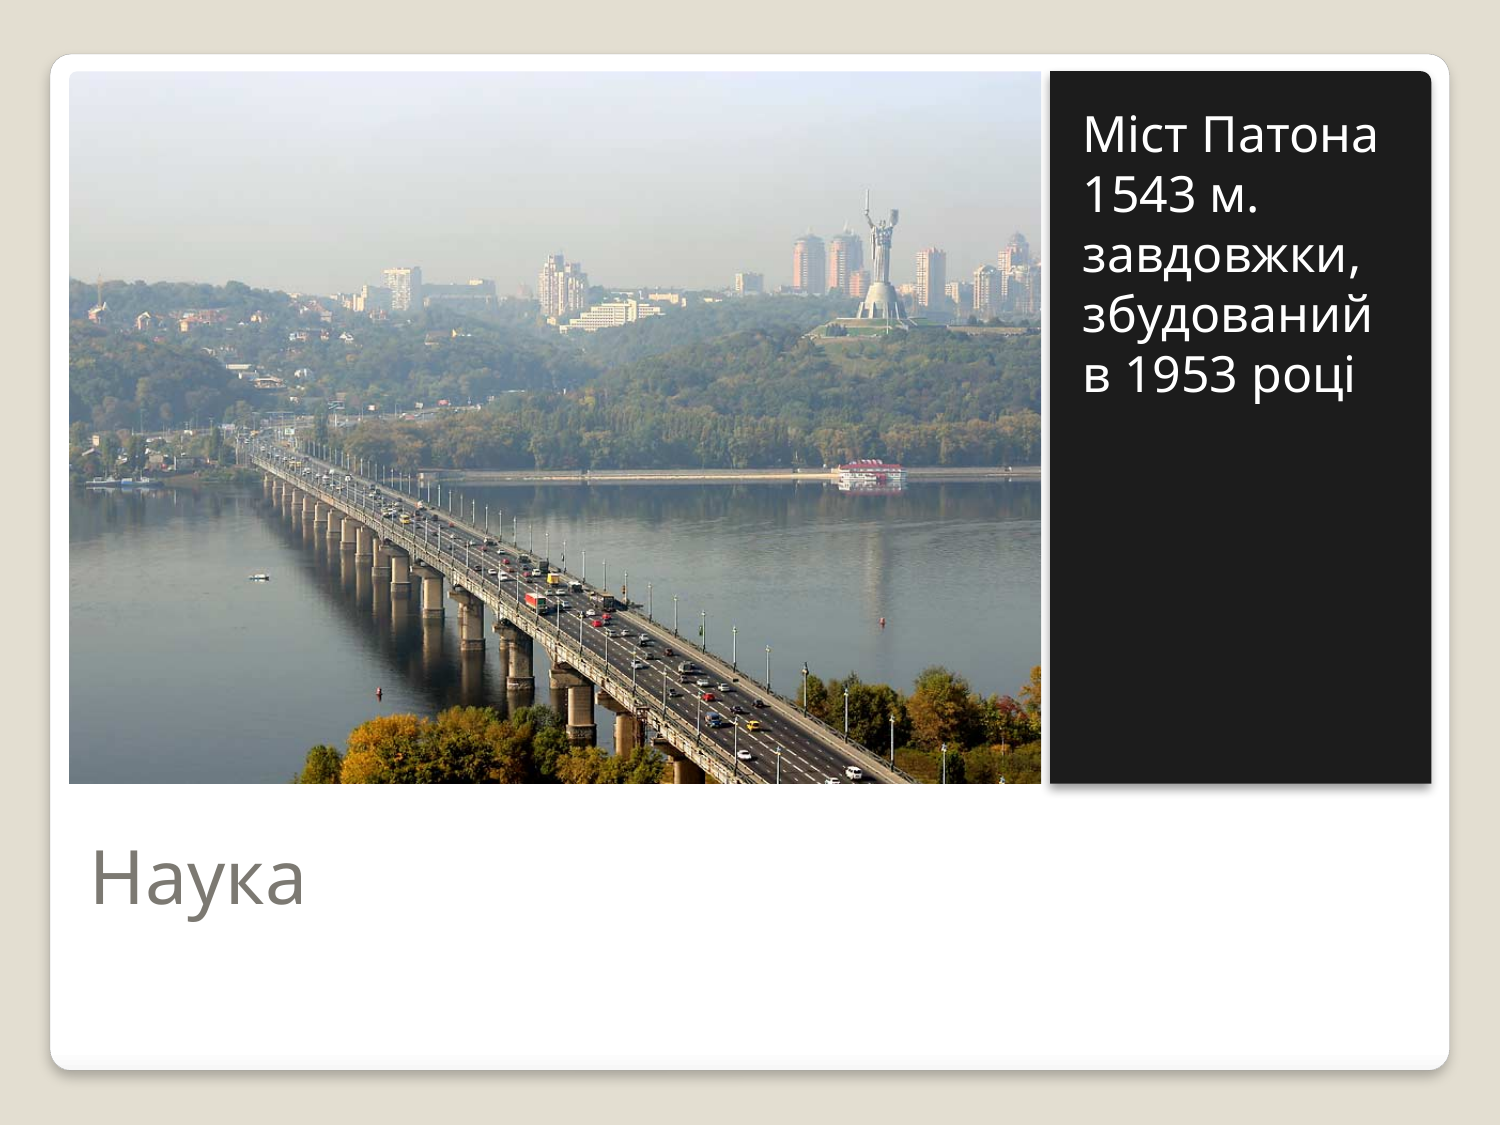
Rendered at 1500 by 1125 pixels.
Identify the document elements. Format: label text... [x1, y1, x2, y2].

list Міст Патона 1543 м. завдовжки, збудований в 1953 році [1060, 87, 1428, 779]
title Наука [75, 822, 1425, 995]
picture [68, 71, 1042, 785]
